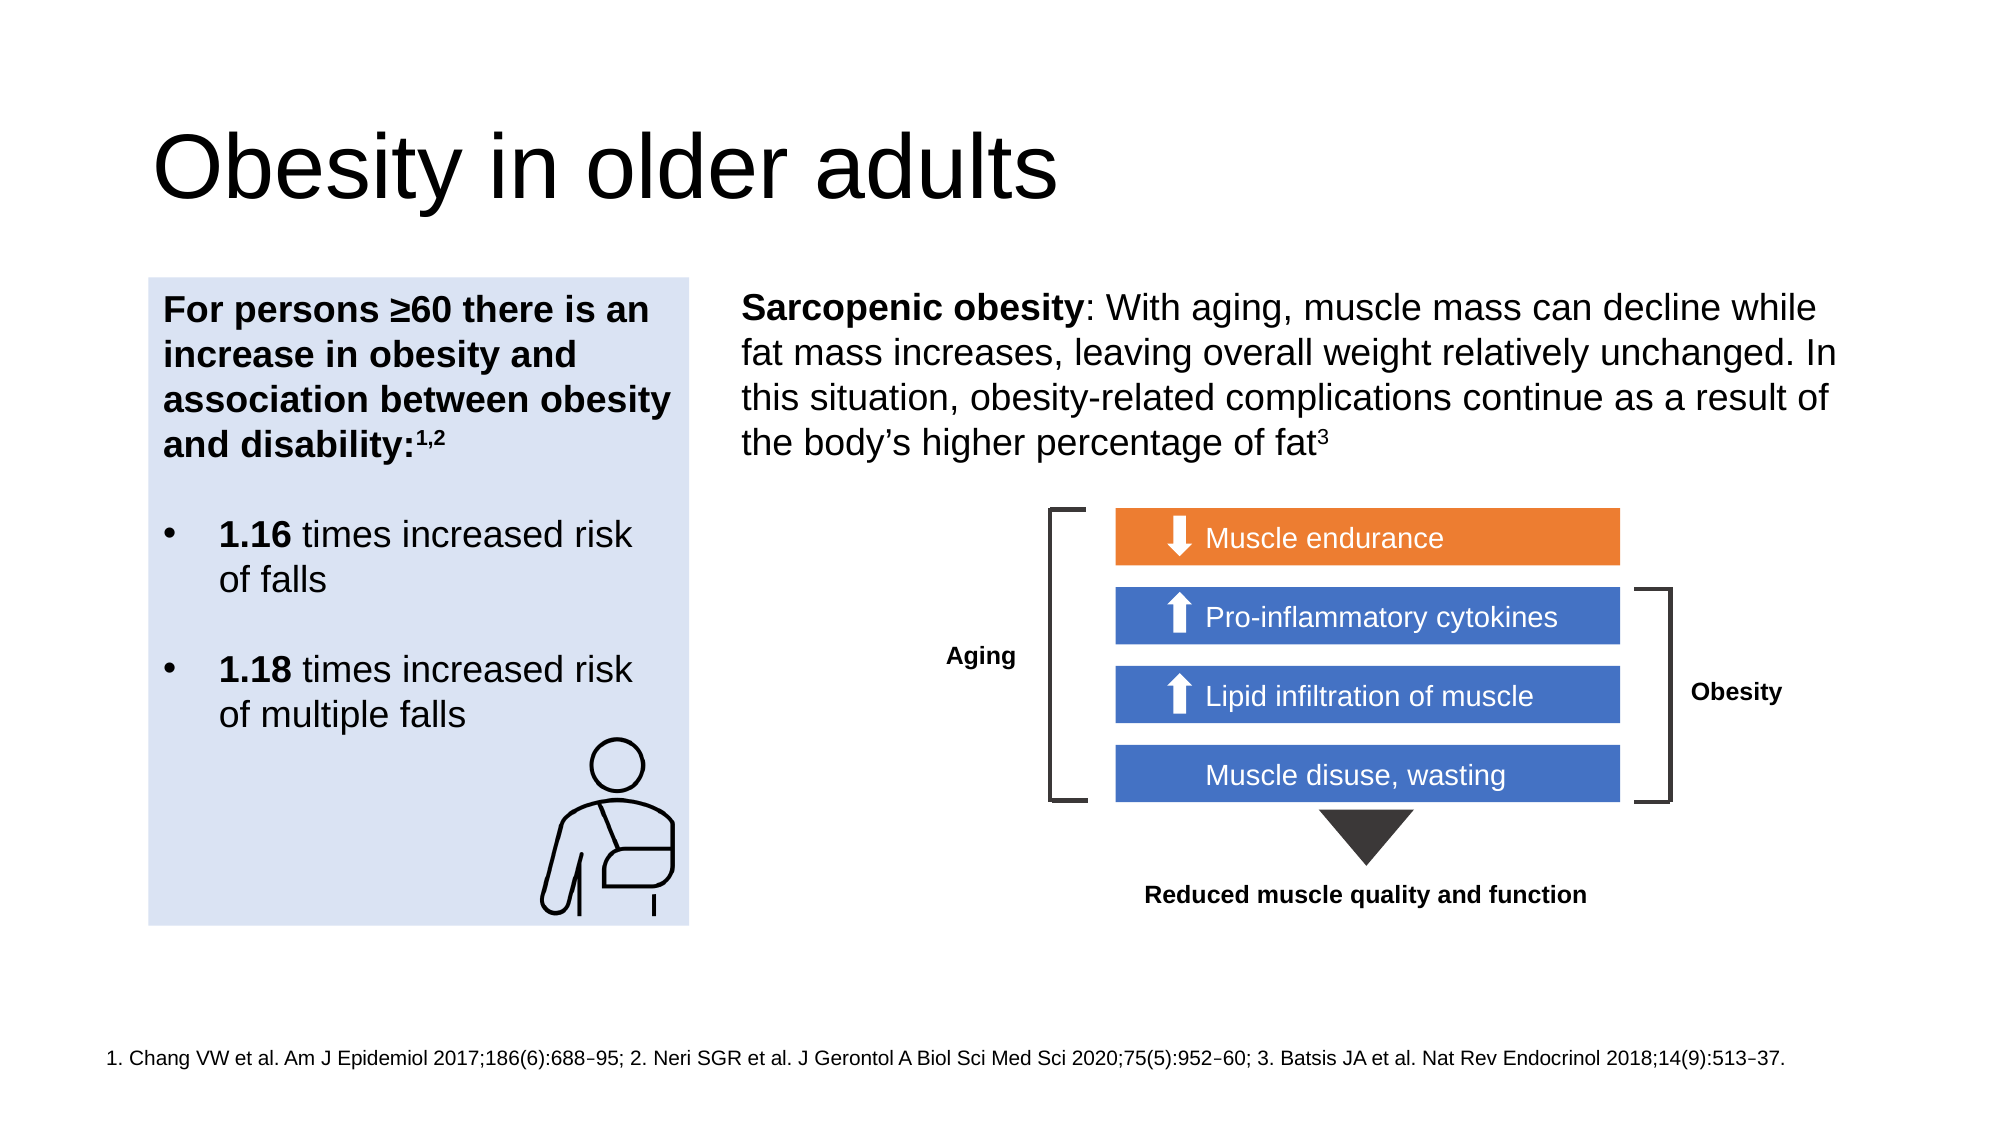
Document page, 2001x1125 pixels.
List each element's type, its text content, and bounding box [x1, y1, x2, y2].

text_box Muscle disuse, wasting [1115, 744, 1621, 803]
text_box Aging [910, 632, 1049, 678]
text_box [1316, 808, 1417, 868]
title Obesity in older adults [137, 59, 1863, 278]
list 1. Chang VW et al. Am J Epidemiol 2017;186(6):688–95; 2. Neri SGR et al. J Gerontol A Biol Sci Med Sci 2020;75(5):952–60; 3. Batsis JA et al. Nat Rev Endocrinol 2018;14(9):513–37. [106, 1016, 1863, 1070]
text_box Reduced muscle quality and function [1114, 871, 1619, 917]
text_box Obesity [1666, 668, 1670, 713]
text_box Muscle endurance [1115, 507, 1621, 566]
text_box [1164, 514, 1195, 558]
text_box [1164, 590, 1195, 634]
text_box [1164, 671, 1195, 715]
text_box Pro-inflammatory cytokines [1115, 586, 1621, 645]
text_box Sarcopenic obesity: With aging, muscle mass can decline while fat mass increases, leaving overall weight relatively unchanged. In this situation, obesity-related complications continue as a result of the body’s higher percentage of fat3 [726, 275, 1863, 471]
text_box Lipid infiltration of muscle [1115, 665, 1621, 724]
text_box Obesity [1671, 668, 1807, 713]
text_box For persons ≥60 there is an increase in obesity and association between obesity and disability:1,2 1.16 times increased risk of falls 1.18 times increased risk of multiple falls [147, 276, 690, 927]
picture [517, 727, 716, 926]
